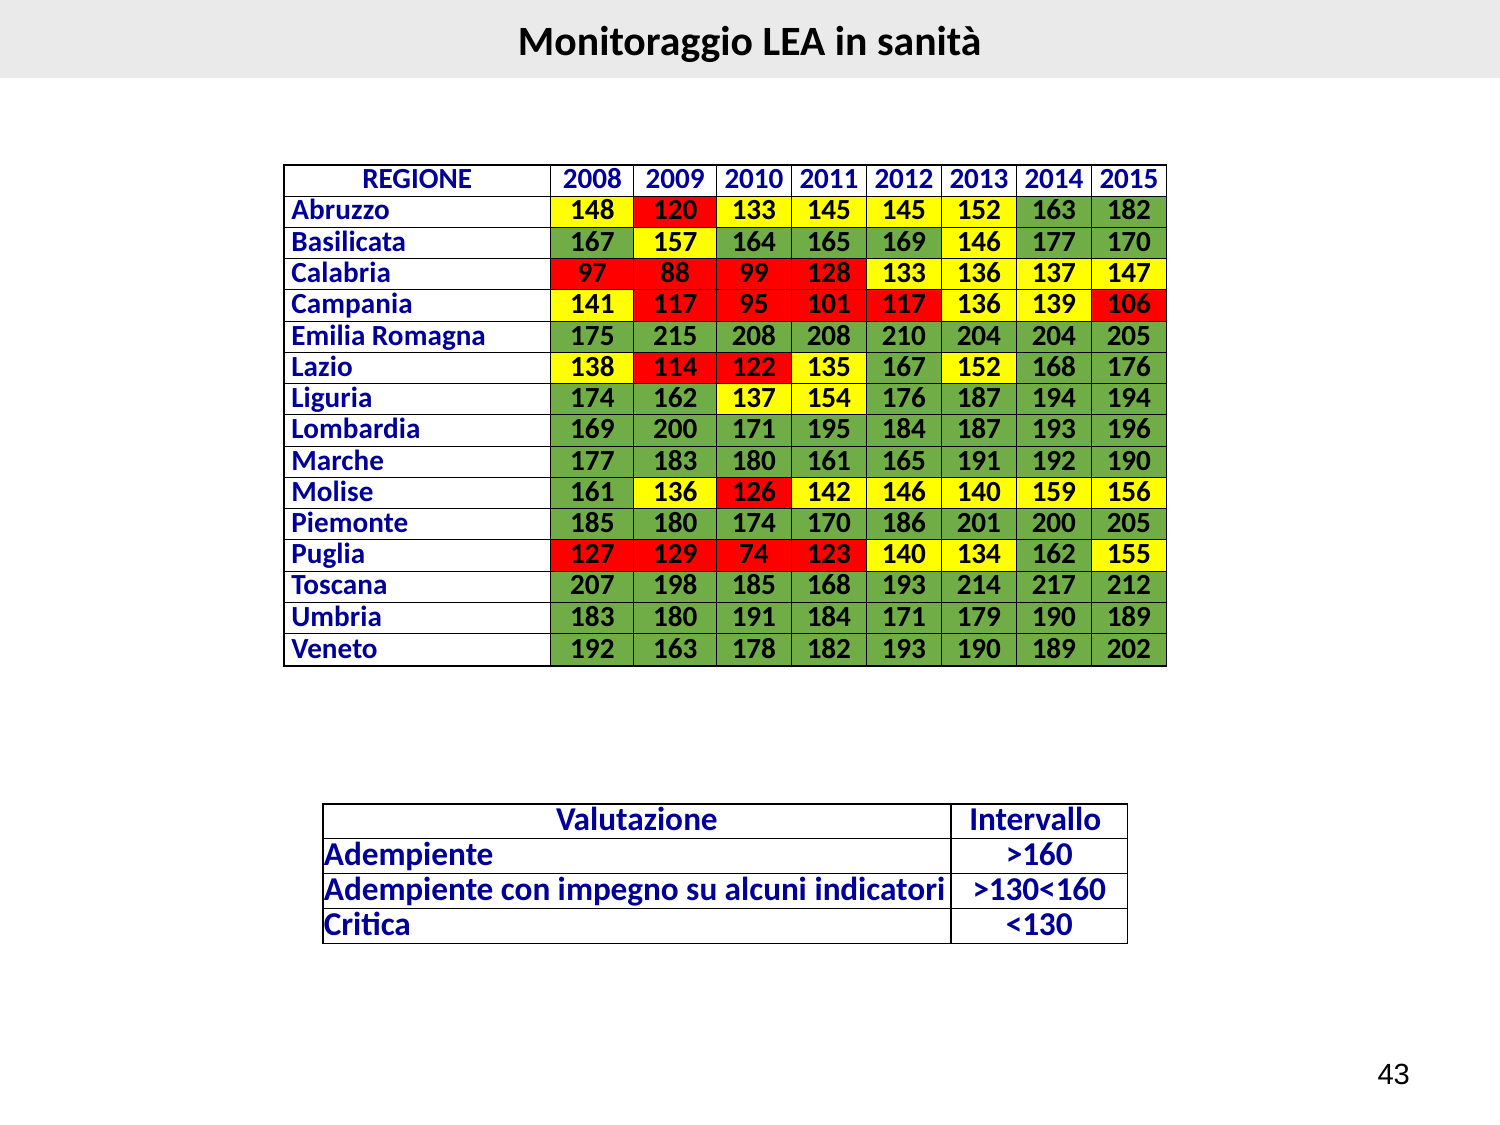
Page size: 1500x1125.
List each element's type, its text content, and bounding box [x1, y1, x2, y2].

table_cell 165 [792, 228, 866, 258]
table_cell 192 [551, 634, 633, 665]
table_cell 117 [867, 290, 941, 321]
table_cell 190 [1017, 603, 1091, 633]
table_cell 182 [792, 634, 866, 665]
table_cell Abruzzo [285, 197, 550, 227]
table_cell Adempiente [324, 839, 950, 873]
table_cell 154 [792, 384, 866, 414]
table_cell 141 [551, 290, 633, 321]
table_cell 186 [867, 509, 941, 539]
table_cell 187 [942, 415, 1016, 446]
table_cell 163 [634, 634, 716, 665]
table_cell 140 [867, 540, 941, 571]
table_cell 126 [717, 478, 791, 508]
table_cell 190 [942, 634, 1016, 665]
table_cell 161 [551, 478, 633, 508]
table_cell 205 [1092, 322, 1166, 352]
table_cell 152 [942, 353, 1016, 383]
table_header Valutazione [324, 805, 950, 838]
table_cell 168 [792, 572, 866, 602]
table_cell 217 [1017, 572, 1091, 602]
table_cell 148 [551, 197, 633, 227]
table_cell 135 [792, 353, 866, 383]
table_cell 146 [942, 228, 1016, 258]
table_header 2014 [1017, 166, 1091, 196]
table_cell Piemonte [285, 509, 550, 539]
table_cell 174 [717, 509, 791, 539]
table_cell Liguria [285, 384, 550, 414]
table_cell 136 [942, 290, 1016, 321]
table_cell Umbria [285, 603, 550, 633]
table_cell 101 [792, 290, 866, 321]
table_cell 117 [634, 290, 716, 321]
table_cell <130 [952, 909, 1127, 943]
title Monitoraggio LEA in sanità [0, 0, 1500, 79]
table_cell 214 [942, 572, 1016, 602]
table_cell 152 [942, 197, 1016, 227]
table_cell 198 [634, 572, 716, 602]
table_cell Adempiente con impegno su alcuni indicatori [324, 874, 950, 908]
table_cell 170 [1092, 228, 1166, 258]
table_cell 106 [1092, 290, 1166, 321]
table_cell 146 [867, 478, 941, 508]
table_cell Veneto [285, 634, 550, 665]
table_cell 140 [942, 478, 1016, 508]
table_cell 136 [634, 478, 716, 508]
table_cell 208 [717, 322, 791, 352]
table_cell 168 [1017, 353, 1091, 383]
table_cell 178 [717, 634, 791, 665]
table_cell 161 [792, 447, 866, 477]
table_cell 147 [1092, 259, 1166, 289]
table_cell 193 [867, 572, 941, 602]
table_cell 175 [551, 322, 633, 352]
table_cell 176 [867, 384, 941, 414]
table_cell >130<160 [952, 874, 1127, 908]
table_cell 204 [1017, 322, 1091, 352]
table_cell 204 [942, 322, 1016, 352]
table_cell 159 [1017, 478, 1091, 508]
table_header 2011 [792, 166, 866, 196]
table_cell 194 [1017, 384, 1091, 414]
table_cell Marche [285, 447, 550, 477]
table_cell 95 [717, 290, 791, 321]
table_header 2012 [867, 166, 941, 196]
table_cell 162 [634, 384, 716, 414]
table_cell Basilicata [285, 228, 550, 258]
table_cell 88 [634, 259, 716, 289]
table_cell 201 [942, 509, 1016, 539]
table_cell 208 [792, 322, 866, 352]
table_cell 138 [551, 353, 633, 383]
table_cell 137 [1017, 259, 1091, 289]
table_cell 123 [792, 540, 866, 571]
table_cell 193 [1017, 415, 1091, 446]
table_cell 187 [942, 384, 1016, 414]
table_cell 179 [942, 603, 1016, 633]
table_cell 155 [1092, 540, 1166, 571]
table_cell 167 [551, 228, 633, 258]
table_cell 193 [867, 634, 941, 665]
table_header 2015 [1092, 166, 1166, 196]
table_cell 114 [634, 353, 716, 383]
table_cell 134 [942, 540, 1016, 571]
table_cell 170 [792, 509, 866, 539]
table_cell 145 [867, 197, 941, 227]
table_cell 74 [717, 540, 791, 571]
table_cell 205 [1092, 509, 1166, 539]
table_cell 171 [717, 415, 791, 446]
table_cell 189 [1092, 603, 1166, 633]
table_cell 176 [1092, 353, 1166, 383]
table_cell 142 [792, 478, 866, 508]
table_cell 97 [551, 259, 633, 289]
table_header 2008 [551, 166, 633, 196]
table_cell 162 [1017, 540, 1091, 571]
table_cell 165 [867, 447, 941, 477]
table_header Intervallo [952, 805, 1127, 838]
table_cell 210 [867, 322, 941, 352]
table_cell 195 [792, 415, 866, 446]
table_cell 183 [551, 603, 633, 633]
table_cell Calabria [285, 259, 550, 289]
table_cell 200 [1017, 509, 1091, 539]
table_cell 122 [717, 353, 791, 383]
table_cell 128 [792, 259, 866, 289]
table_cell 180 [634, 603, 716, 633]
table_cell 129 [634, 540, 716, 571]
table_cell 164 [717, 228, 791, 258]
table_cell 177 [551, 447, 633, 477]
table_cell 157 [634, 228, 716, 258]
table_cell 207 [551, 572, 633, 602]
table_cell Emilia Romagna [285, 322, 550, 352]
table_cell 196 [1092, 415, 1166, 446]
table_header 2013 [942, 166, 1016, 196]
table_cell Puglia [285, 540, 550, 571]
table_cell 174 [551, 384, 633, 414]
table_cell 215 [634, 322, 716, 352]
table_cell 180 [634, 509, 716, 539]
table_cell 185 [551, 509, 633, 539]
table_cell Toscana [285, 572, 550, 602]
table_cell 177 [1017, 228, 1091, 258]
table_cell 180 [717, 447, 791, 477]
table_cell Campania [285, 290, 550, 321]
table_cell 167 [867, 353, 941, 383]
table_header 2010 [717, 166, 791, 196]
table_cell 191 [942, 447, 1016, 477]
table_cell 139 [1017, 290, 1091, 321]
table_cell 190 [1092, 447, 1166, 477]
table_cell 185 [717, 572, 791, 602]
table_cell 183 [634, 447, 716, 477]
table_cell Molise [285, 478, 550, 508]
table_cell Lazio [285, 353, 550, 383]
table_cell 99 [717, 259, 791, 289]
table_cell 194 [1092, 384, 1166, 414]
slide_number 43 [1074, 1042, 1425, 1103]
table_cell 169 [551, 415, 633, 446]
table_cell 145 [792, 197, 866, 227]
table_cell 133 [717, 197, 791, 227]
table_cell Critica [324, 909, 950, 943]
table_cell 192 [1017, 447, 1091, 477]
table_cell 200 [634, 415, 716, 446]
table_cell 156 [1092, 478, 1166, 508]
table_cell 133 [867, 259, 941, 289]
table_cell 127 [551, 540, 633, 571]
table_cell 184 [792, 603, 866, 633]
table_cell 184 [867, 415, 941, 446]
table_cell 137 [717, 384, 791, 414]
table_cell 212 [1092, 572, 1166, 602]
table_cell 191 [717, 603, 791, 633]
table_cell 182 [1092, 197, 1166, 227]
table_cell Lombardia [285, 415, 550, 446]
table_header 2009 [634, 166, 716, 196]
table_header REGIONE [285, 166, 550, 196]
table_cell 189 [1017, 634, 1091, 665]
table_cell 163 [1017, 197, 1091, 227]
table_cell 171 [867, 603, 941, 633]
table_cell >160 [952, 839, 1127, 873]
table_cell 120 [634, 197, 716, 227]
table_cell 136 [942, 259, 1016, 289]
table_cell 202 [1092, 634, 1166, 665]
table_cell 169 [867, 228, 941, 258]
